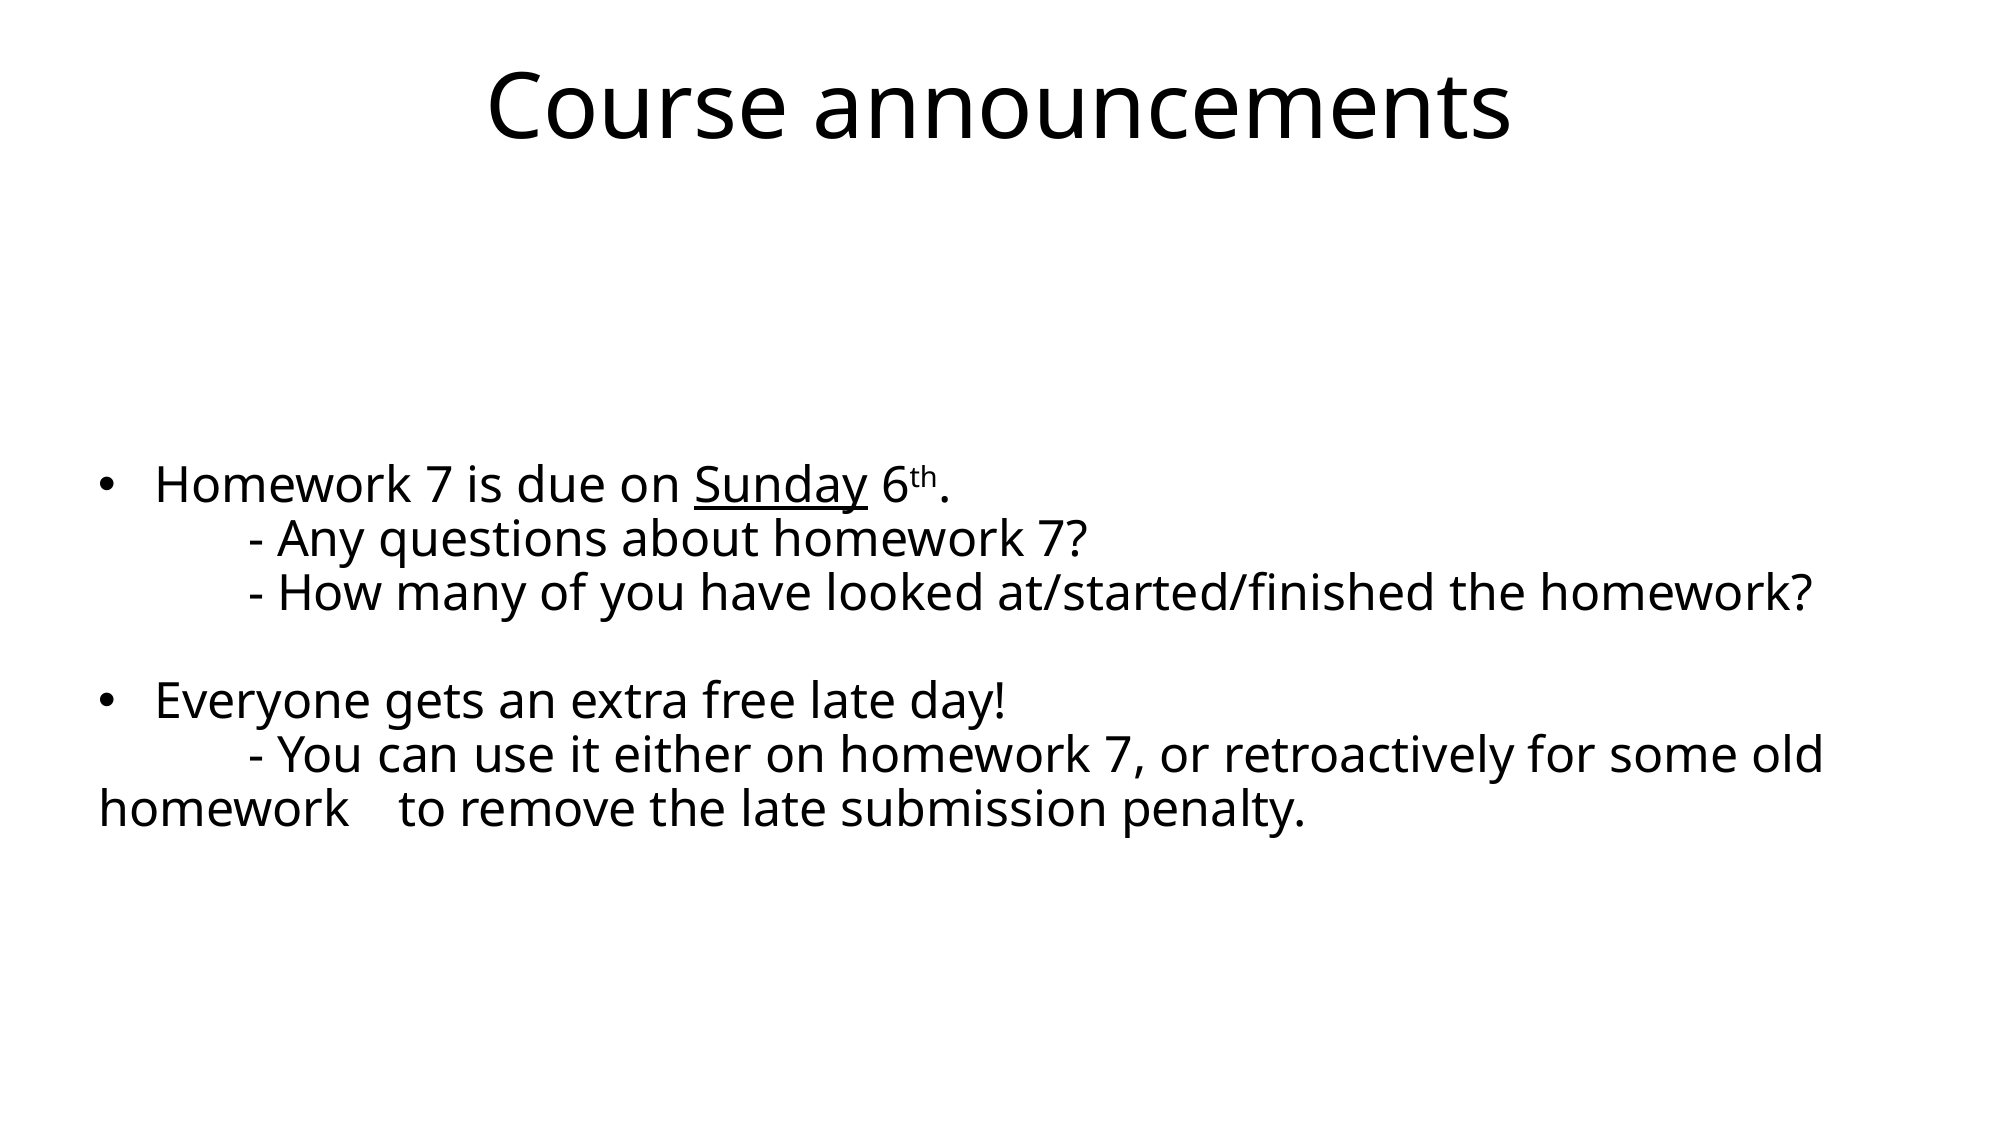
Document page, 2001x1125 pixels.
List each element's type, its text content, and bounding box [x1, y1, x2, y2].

text_box Homework 7 is due on Sunday 6th. - Any questions about homework 7? - How many of you have looked at/started/finished the homework? Everyone gets an extra free late day! - You can use it either on homework 7, or retroactively for some old homework to remove the late submission penalty. [83, 257, 1977, 1039]
title Course announcements [0, 0, 2000, 218]
